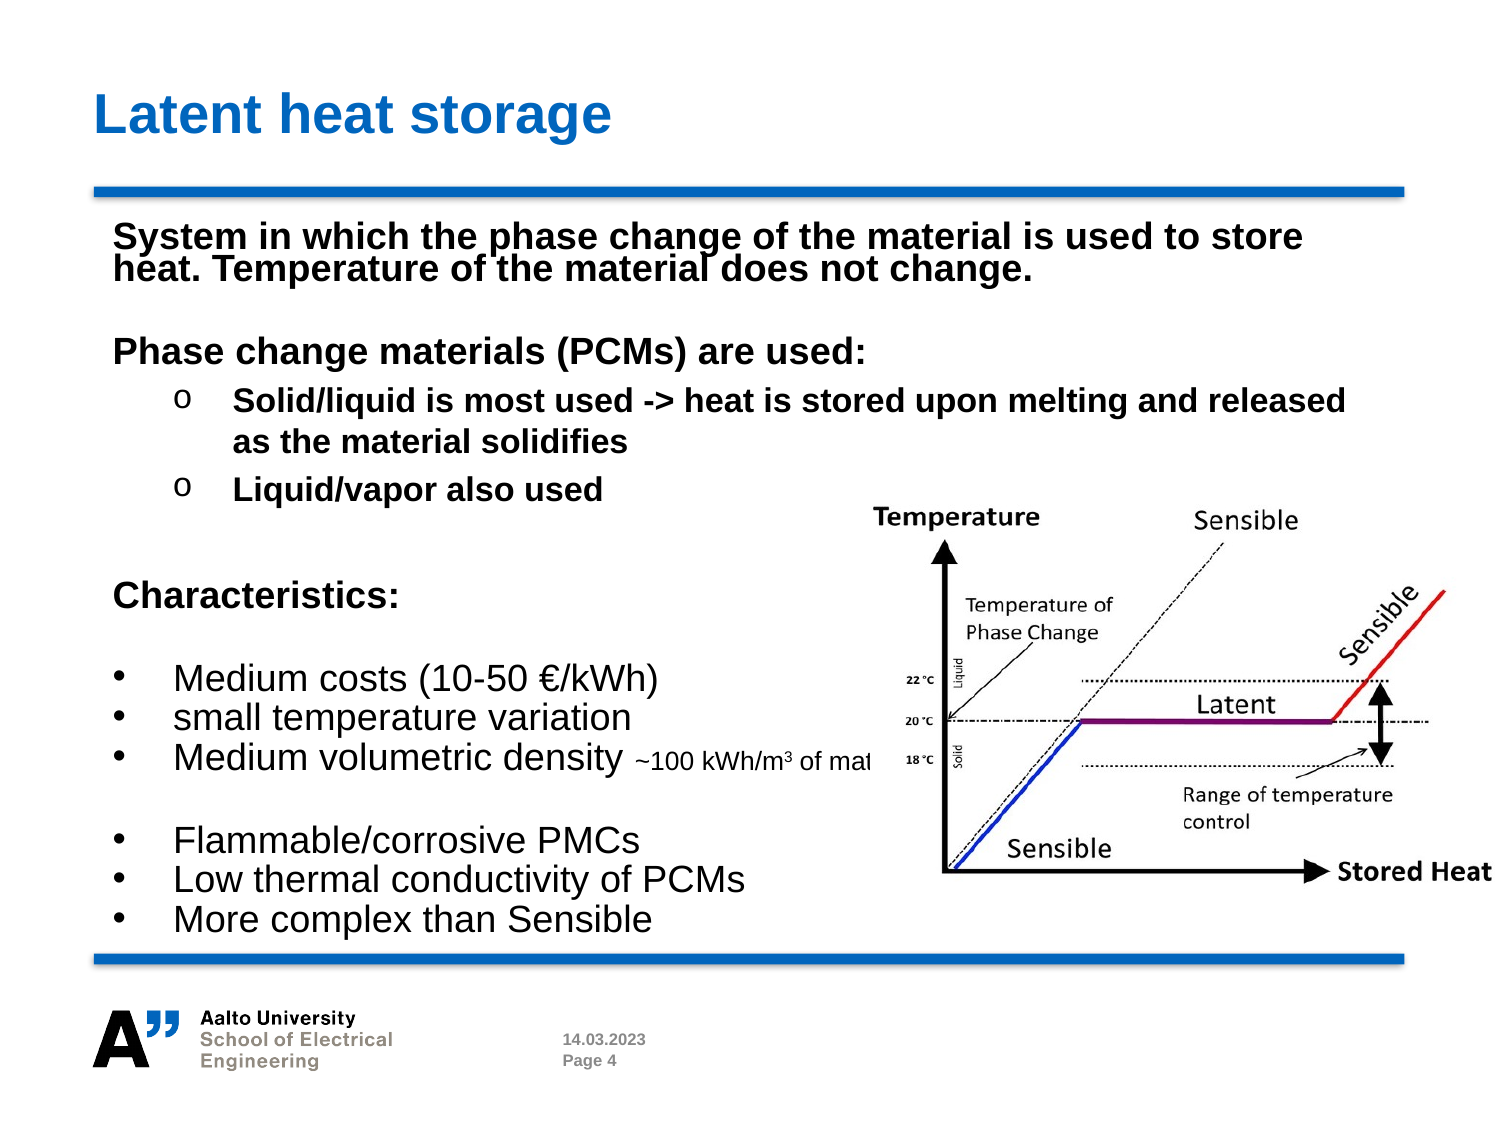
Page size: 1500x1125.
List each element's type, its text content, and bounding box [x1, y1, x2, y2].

title Latent heat storage [93, 77, 1369, 226]
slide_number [562, 1029, 816, 1050]
picture [870, 504, 1500, 901]
list System in which the phase change of the material is used to store heat. Temperature of the material does not change. Phase change materials (PCMs) are used: Solid/liquid is most used -> heat is stored upon melting and released as the material solidifies Liquid/vapor also used Characteristics: Medium costs (10-50 €/kWh) small temperature variation Medium volumetric density ~100 kWh/m3 of material Flammable/corrosive PMCs Low thermal conductivity of PCMs More complex than Sensible [112, 224, 1388, 941]
slide_number Page 4 [562, 1050, 816, 1071]
picture [35, 953, 449, 1125]
